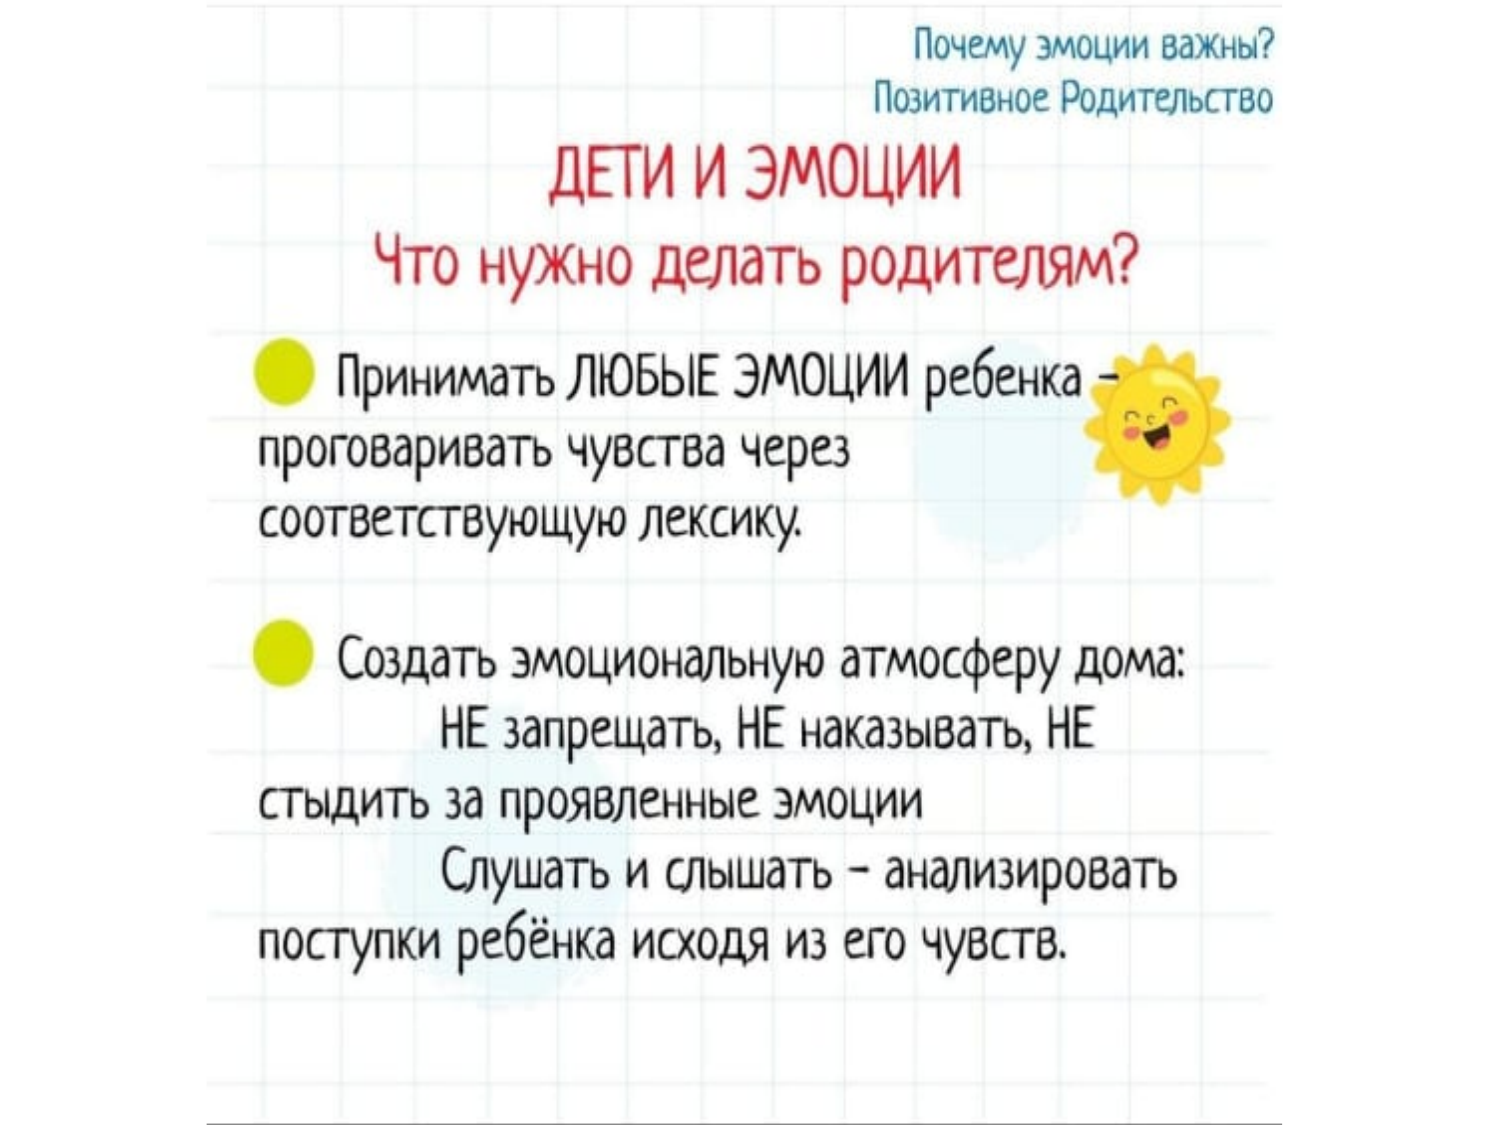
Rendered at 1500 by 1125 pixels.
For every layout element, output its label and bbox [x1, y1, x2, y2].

picture [206, 0, 1283, 1125]
